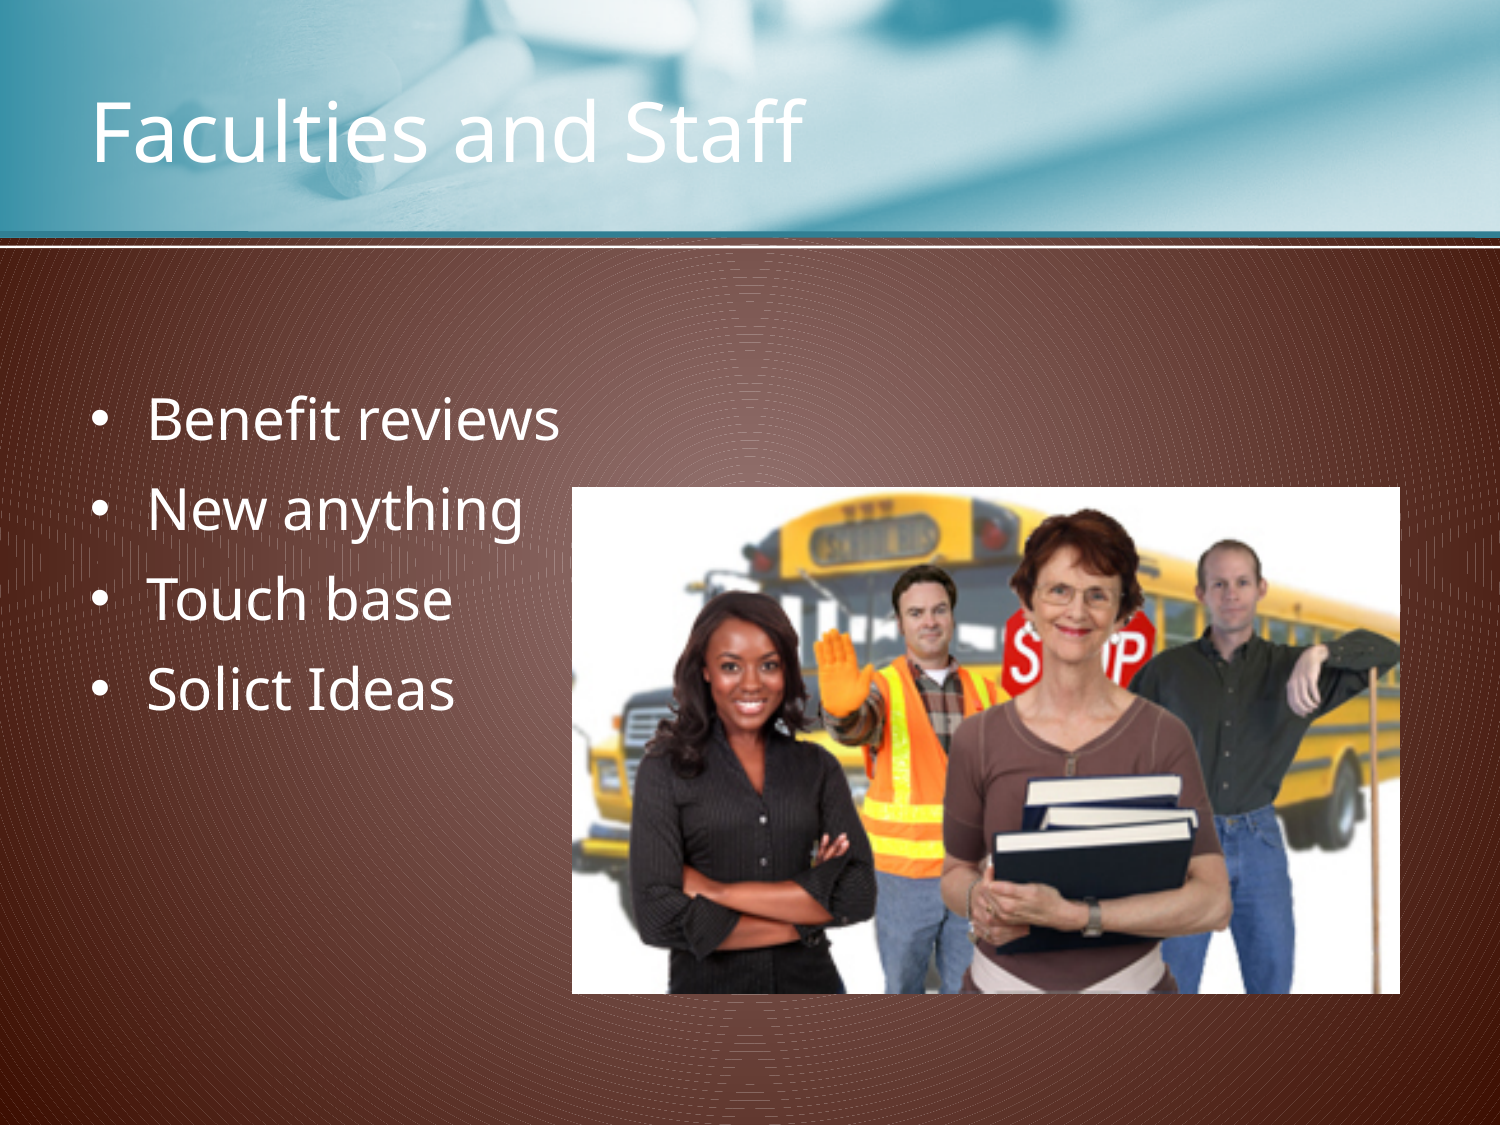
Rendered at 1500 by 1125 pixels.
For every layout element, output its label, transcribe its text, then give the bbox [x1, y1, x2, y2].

list Benefit reviews New anything Touch base Solict Ideas [75, 375, 675, 1005]
picture [572, 487, 1400, 994]
title Faculties and Staff [75, 24, 1425, 233]
